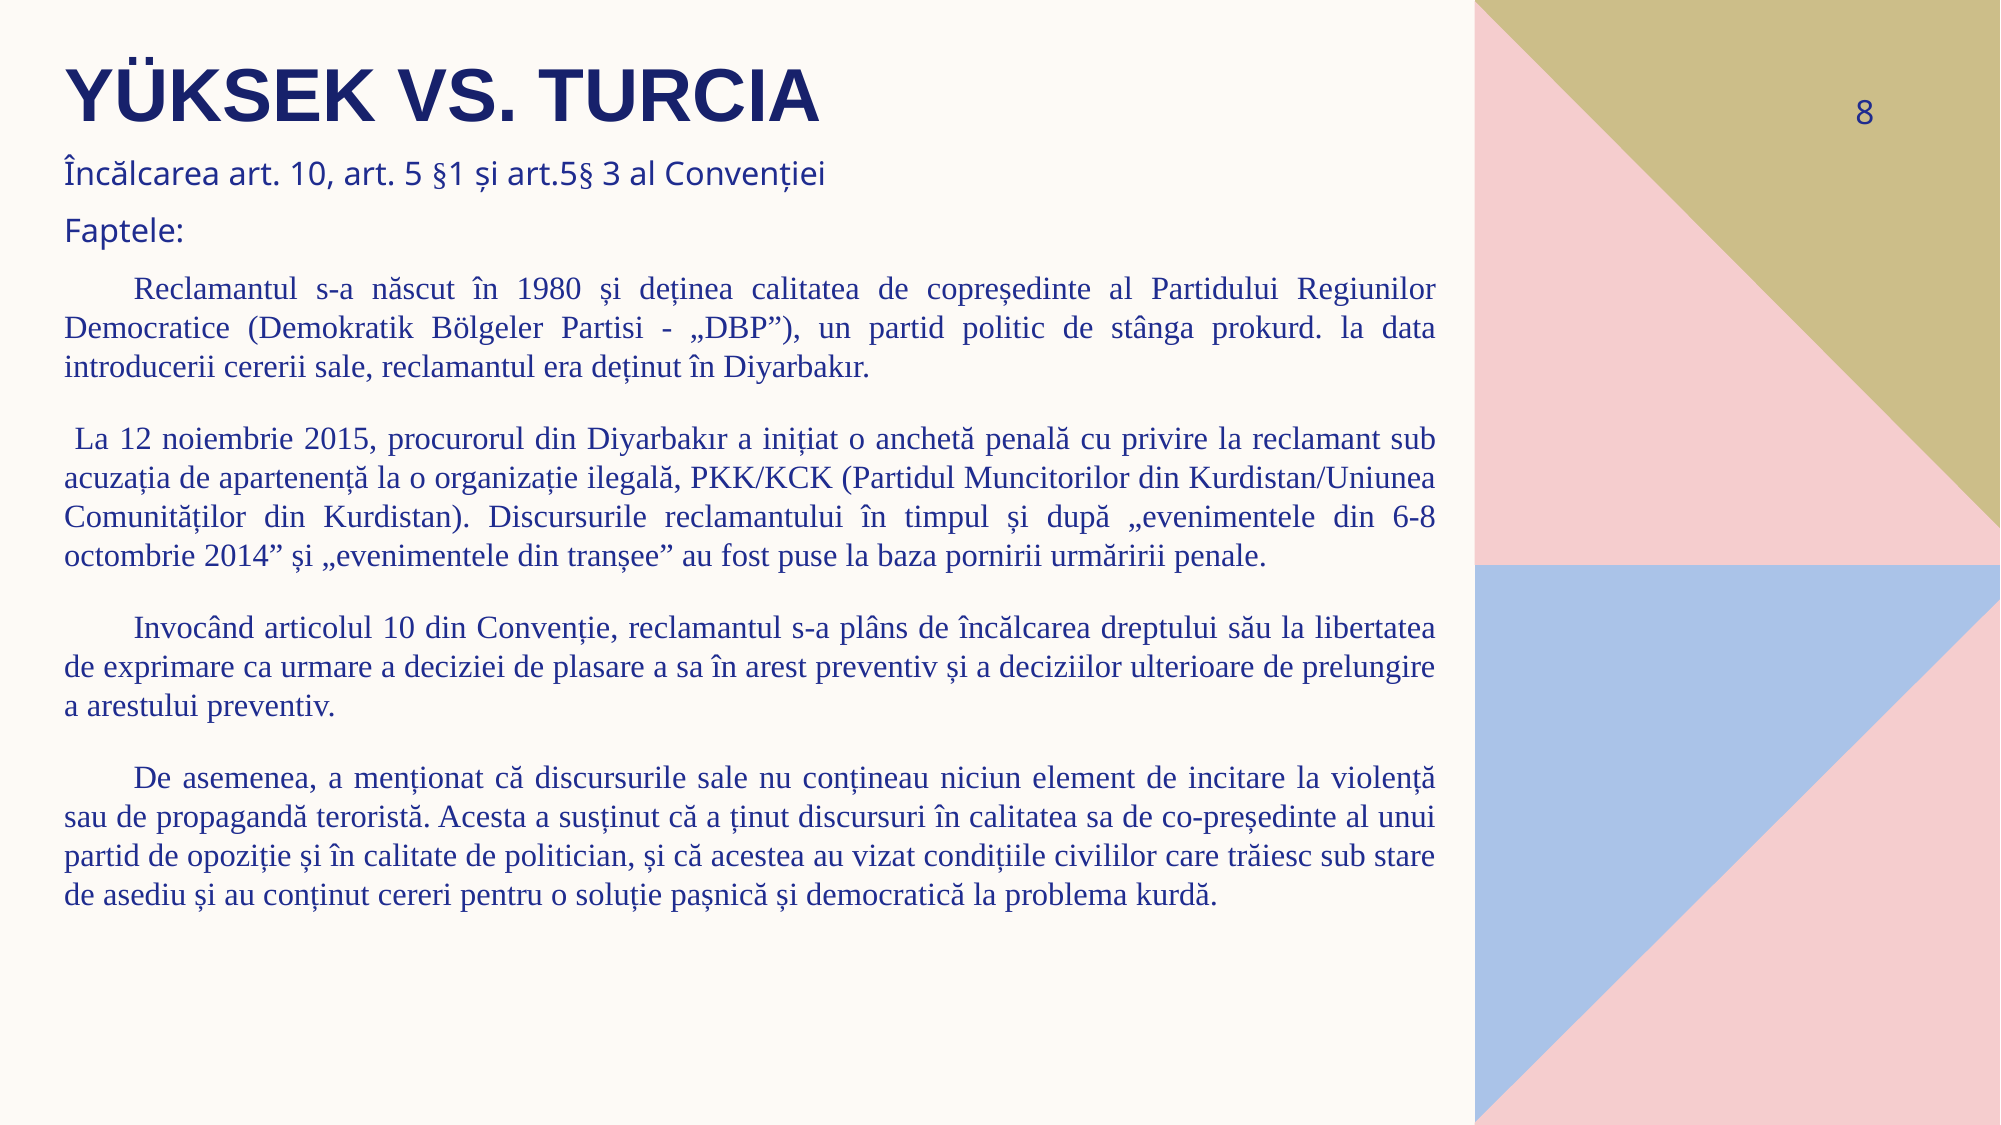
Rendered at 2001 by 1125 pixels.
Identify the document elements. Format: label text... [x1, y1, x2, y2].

list Încălcarea art. 10, art. 5 §1 și art.5§ 3 al Convenției Faptele: Reclamantul s-a născut în 1980 și deținea calitatea de copreședinte al Partidului Regiunilor Democratice (Demokratik Bölgeler Partisi - „DBP”), un partid politic de stânga prokurd. la data introducerii cererii sale, reclamantul era deținut în Diyarbakır. La 12 noiembrie 2015, procurorul din Diyarbakır a inițiat o anchetă penală cu privire la reclamant sub acuzația de apartenență la o organizație ilegală, PKK/KCK (Partidul Muncitorilor din Kurdistan/Uniunea Comunităților din Kurdistan). Discursurile reclamantului în timpul și după „evenimentele din 6-8 octombrie 2014” și „evenimentele din tranșee” au fost puse la baza pornirii urmăririi penale. Invocând articolul 10 din Convenție, reclamantul s-a plâns de încălcarea dreptului său la libertatea de exprimare ca urmare a deciziei de plasare a sa în arest preventiv și a deciziilor ulterioare de prelungire a arestului preventiv. De asemenea, a menționat că discursurile sale nu conțineau niciun element de incitare la violență sau de propagandă teroristă. Acesta a susținut că a ținut discursuri în calitatea sa de co-președinte al unui partid de opoziție și în calitate de politician, și că acestea au vizat condițiile civililor care trăiesc sub stare de asediu și au conținut cereri pentru o soluție pașnică și democratică la problema kurdă. [49, 152, 1453, 1090]
title YÜKSEK vs. Turcia [49, 0, 1328, 137]
slide_number 8 [1712, 75, 1875, 153]
